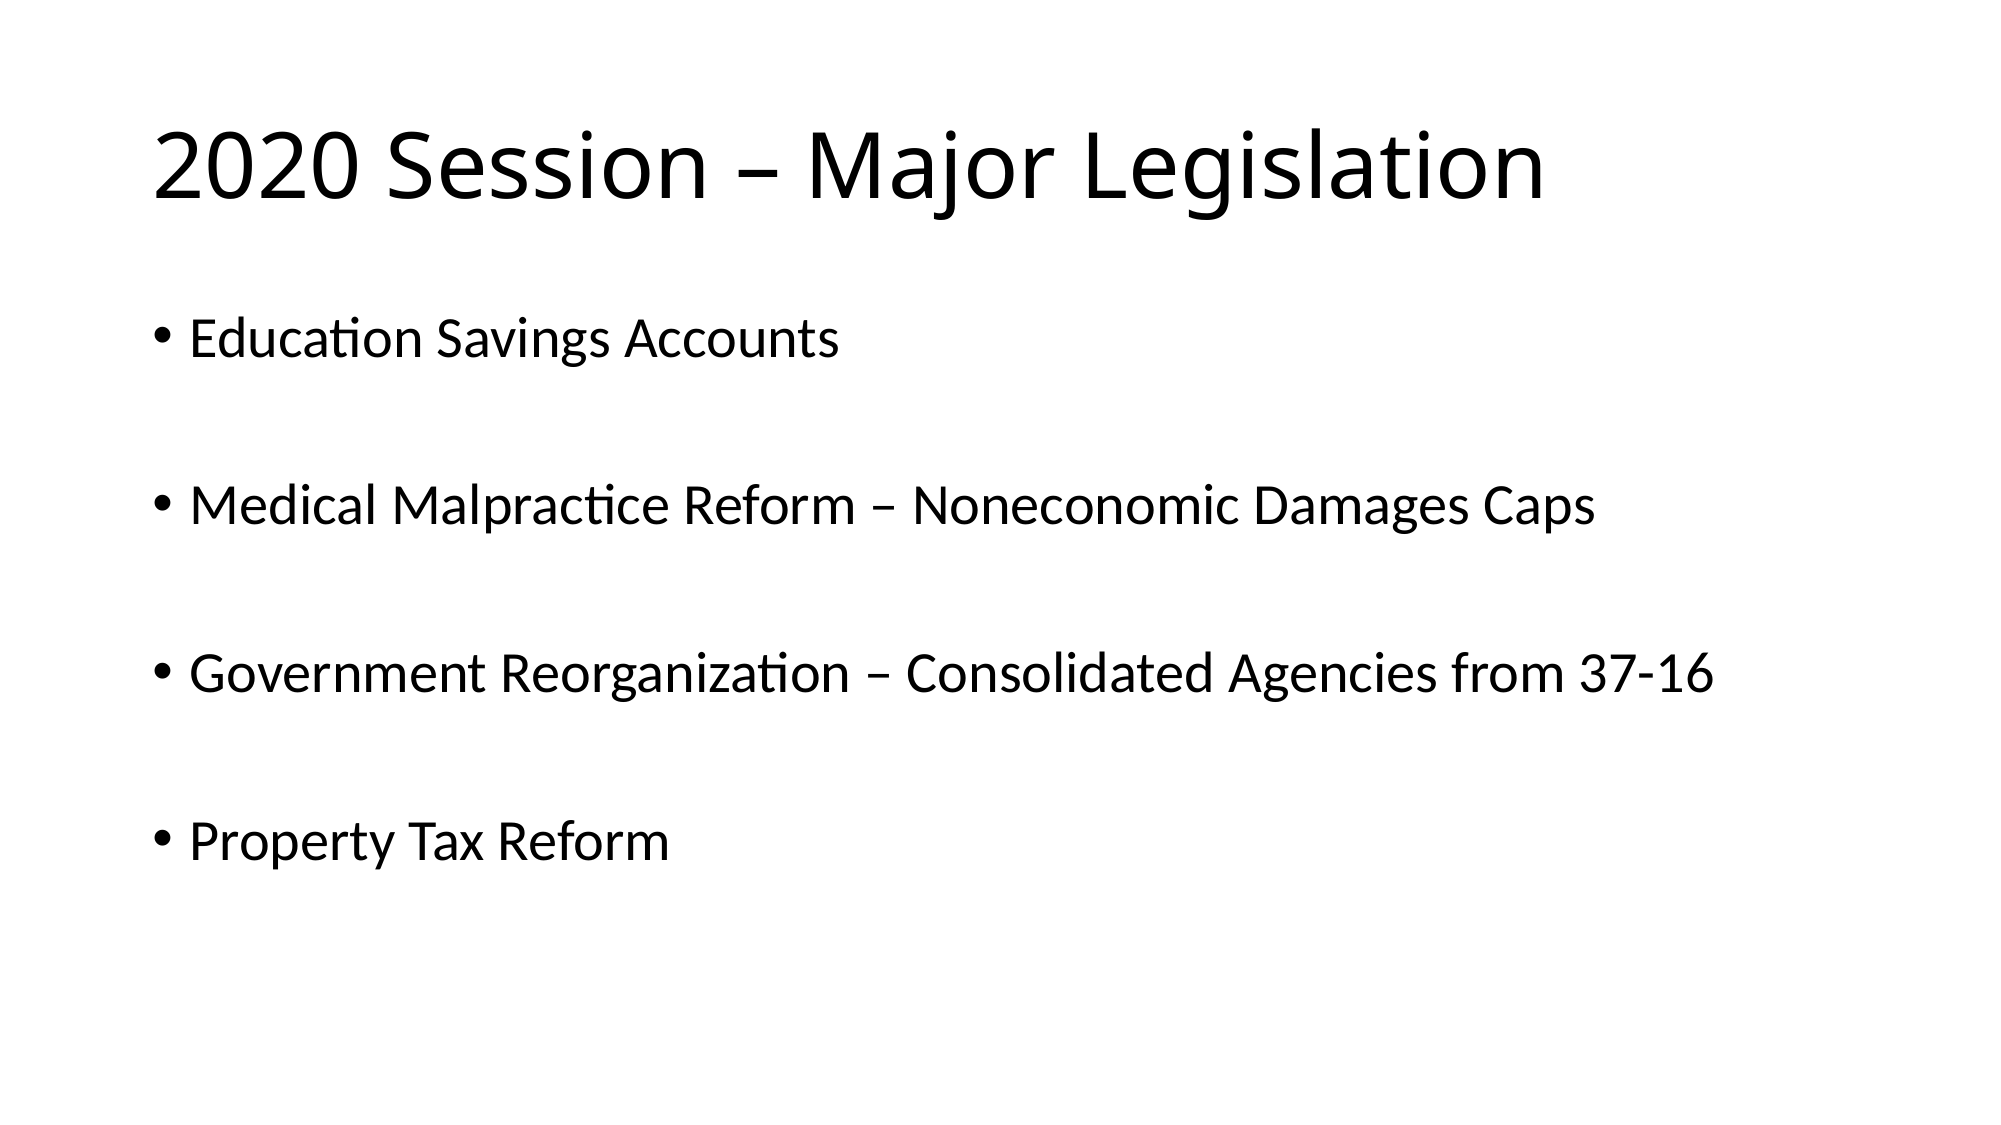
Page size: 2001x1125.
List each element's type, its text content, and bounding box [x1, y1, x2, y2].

title 2020 Session – Major Legislation [137, 59, 1863, 278]
list Education Savings Accounts Medical Malpractice Reform – Noneconomic Damages Caps Government Reorganization – Consolidated Agencies from 37-16 Property Tax Reform [137, 299, 1863, 1014]
